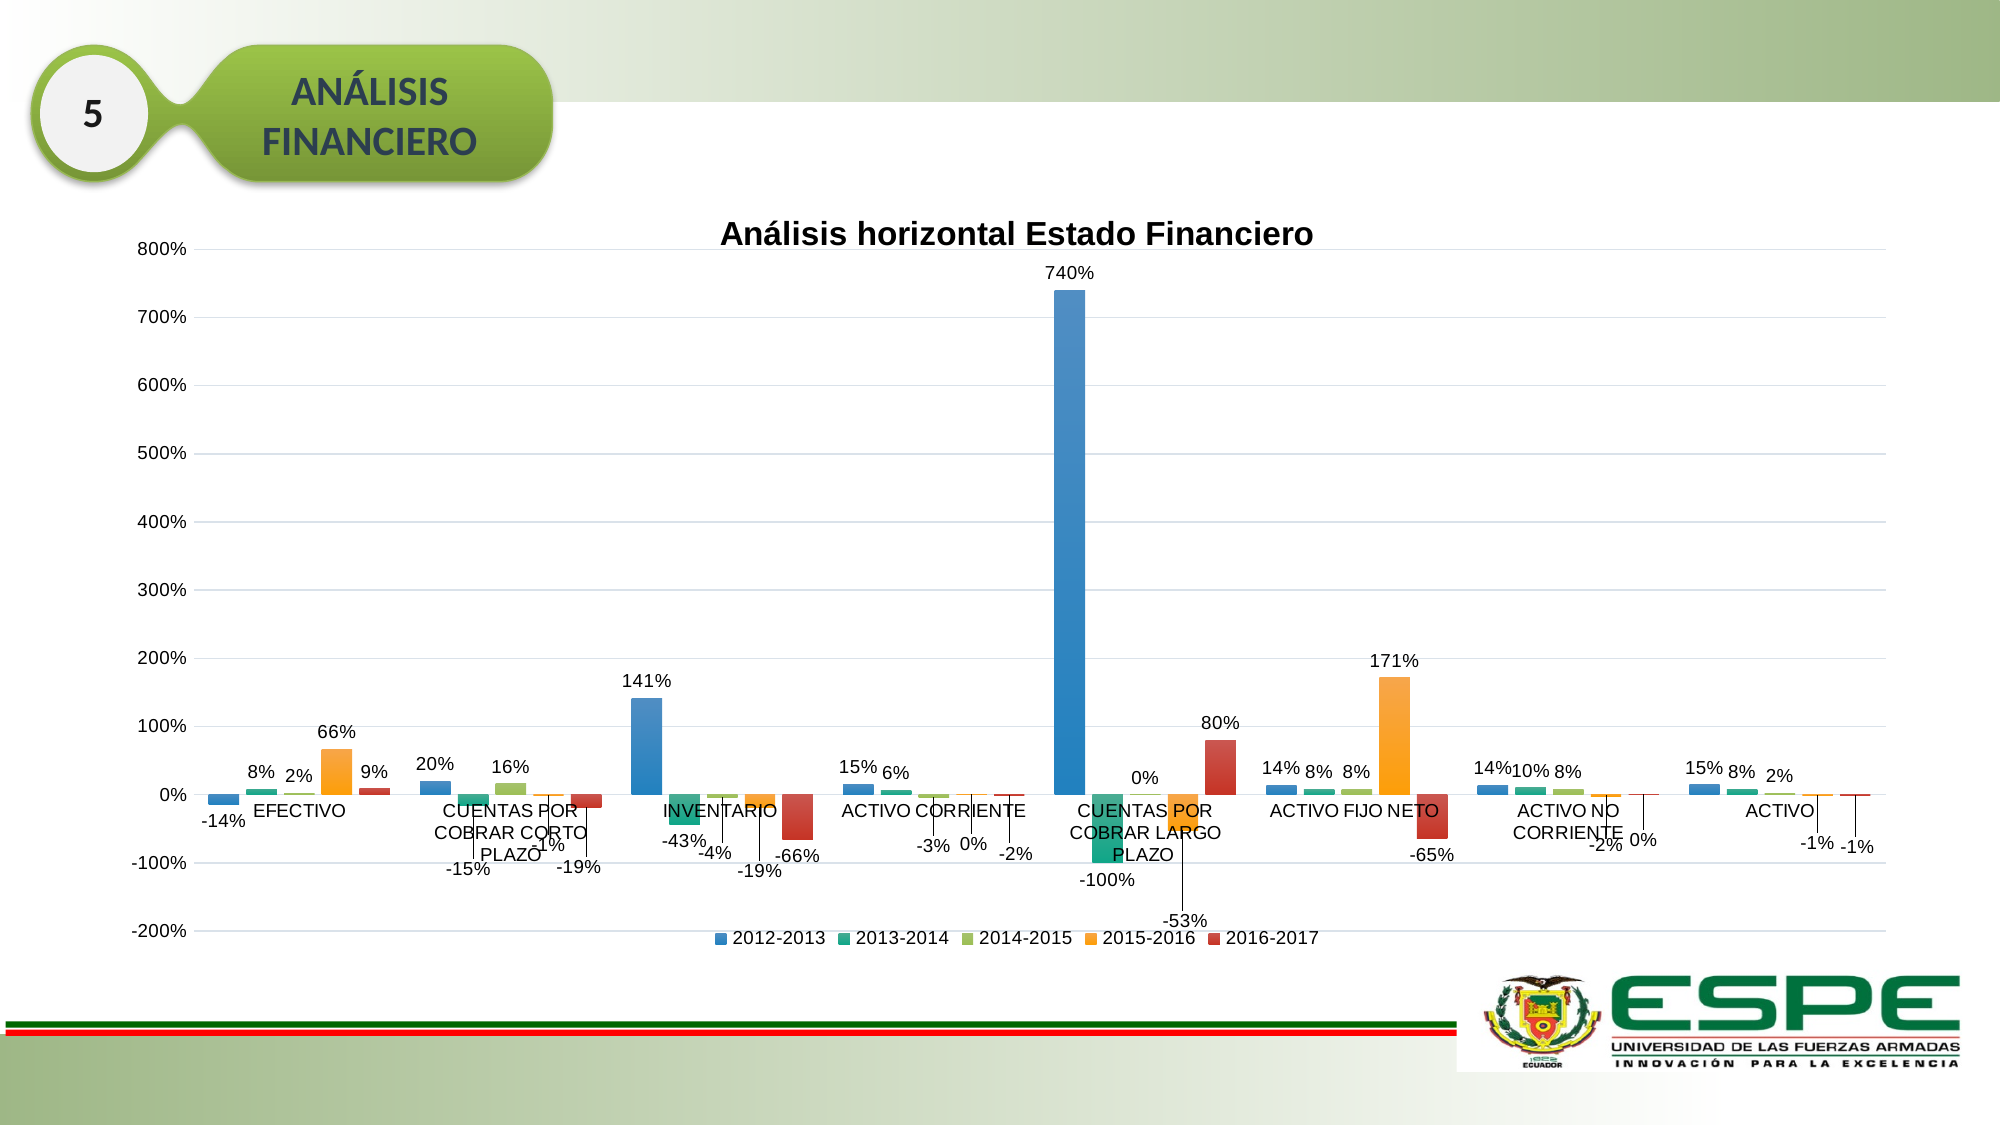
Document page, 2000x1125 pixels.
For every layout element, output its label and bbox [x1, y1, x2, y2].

text_box [30, 45, 553, 182]
chart [113, 181, 1922, 956]
picture [1456, 968, 1993, 1072]
